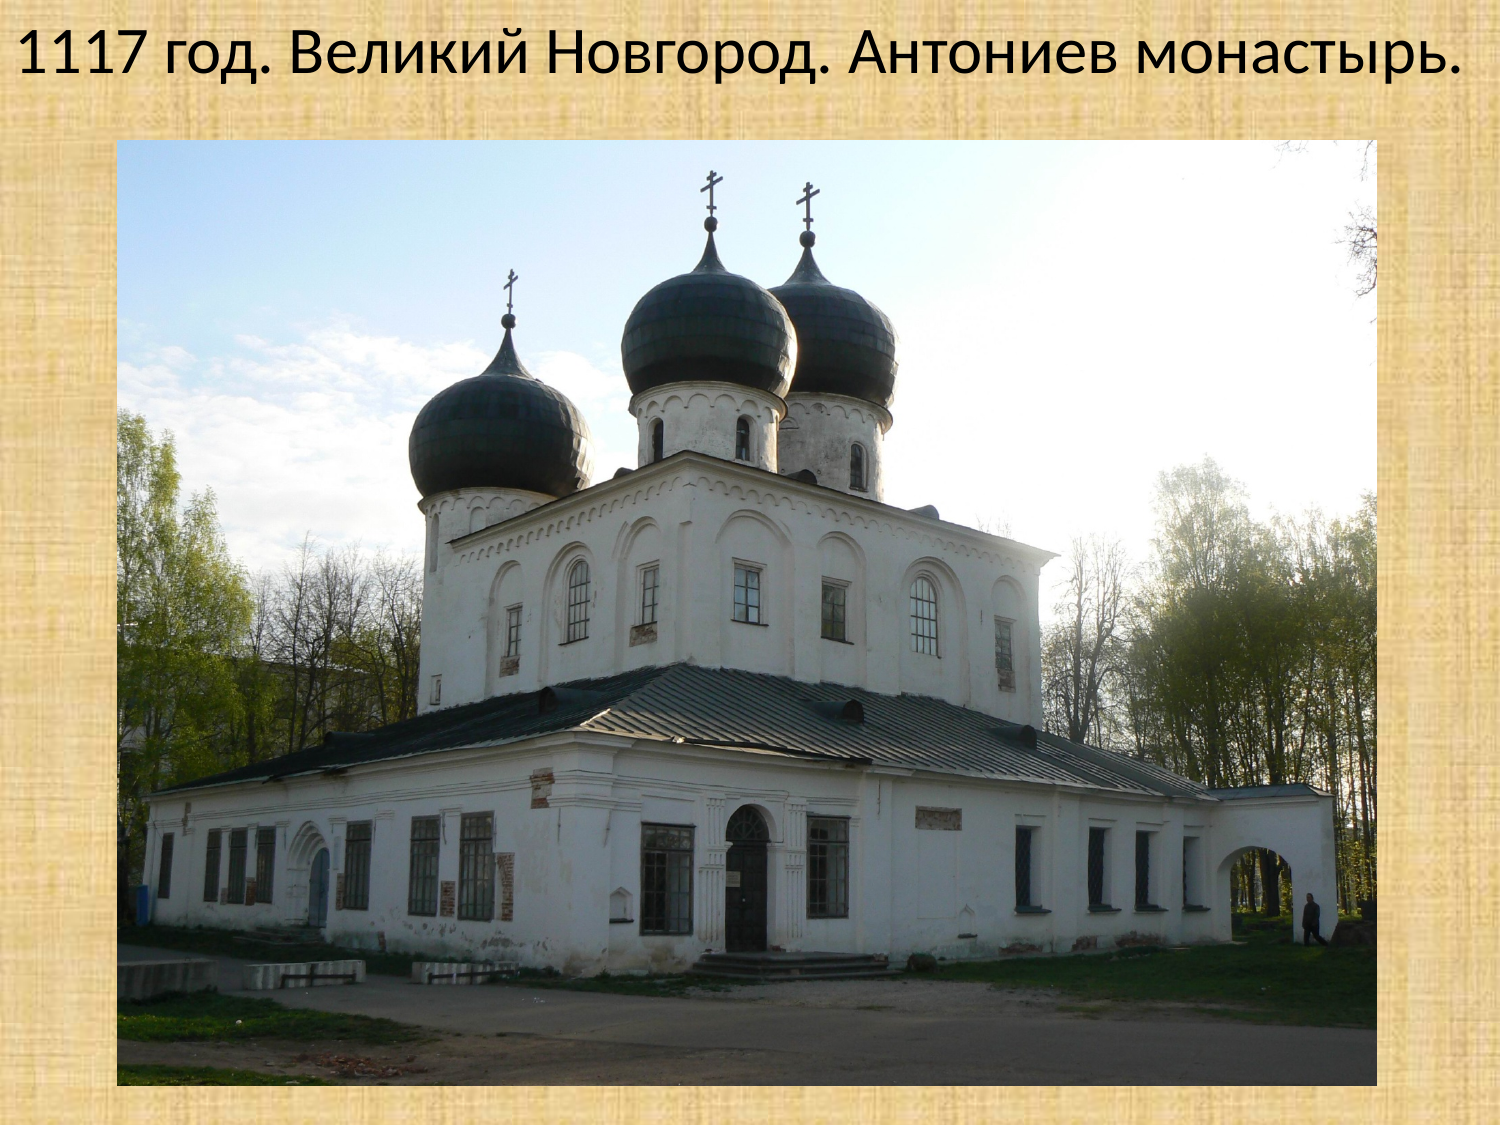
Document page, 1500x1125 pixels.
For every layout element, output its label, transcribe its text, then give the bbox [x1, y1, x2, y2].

text_box 1117 год. Великий Новгород. Антониев монастырь. [0, 0, 1500, 95]
picture [0, 95, 1500, 1125]
